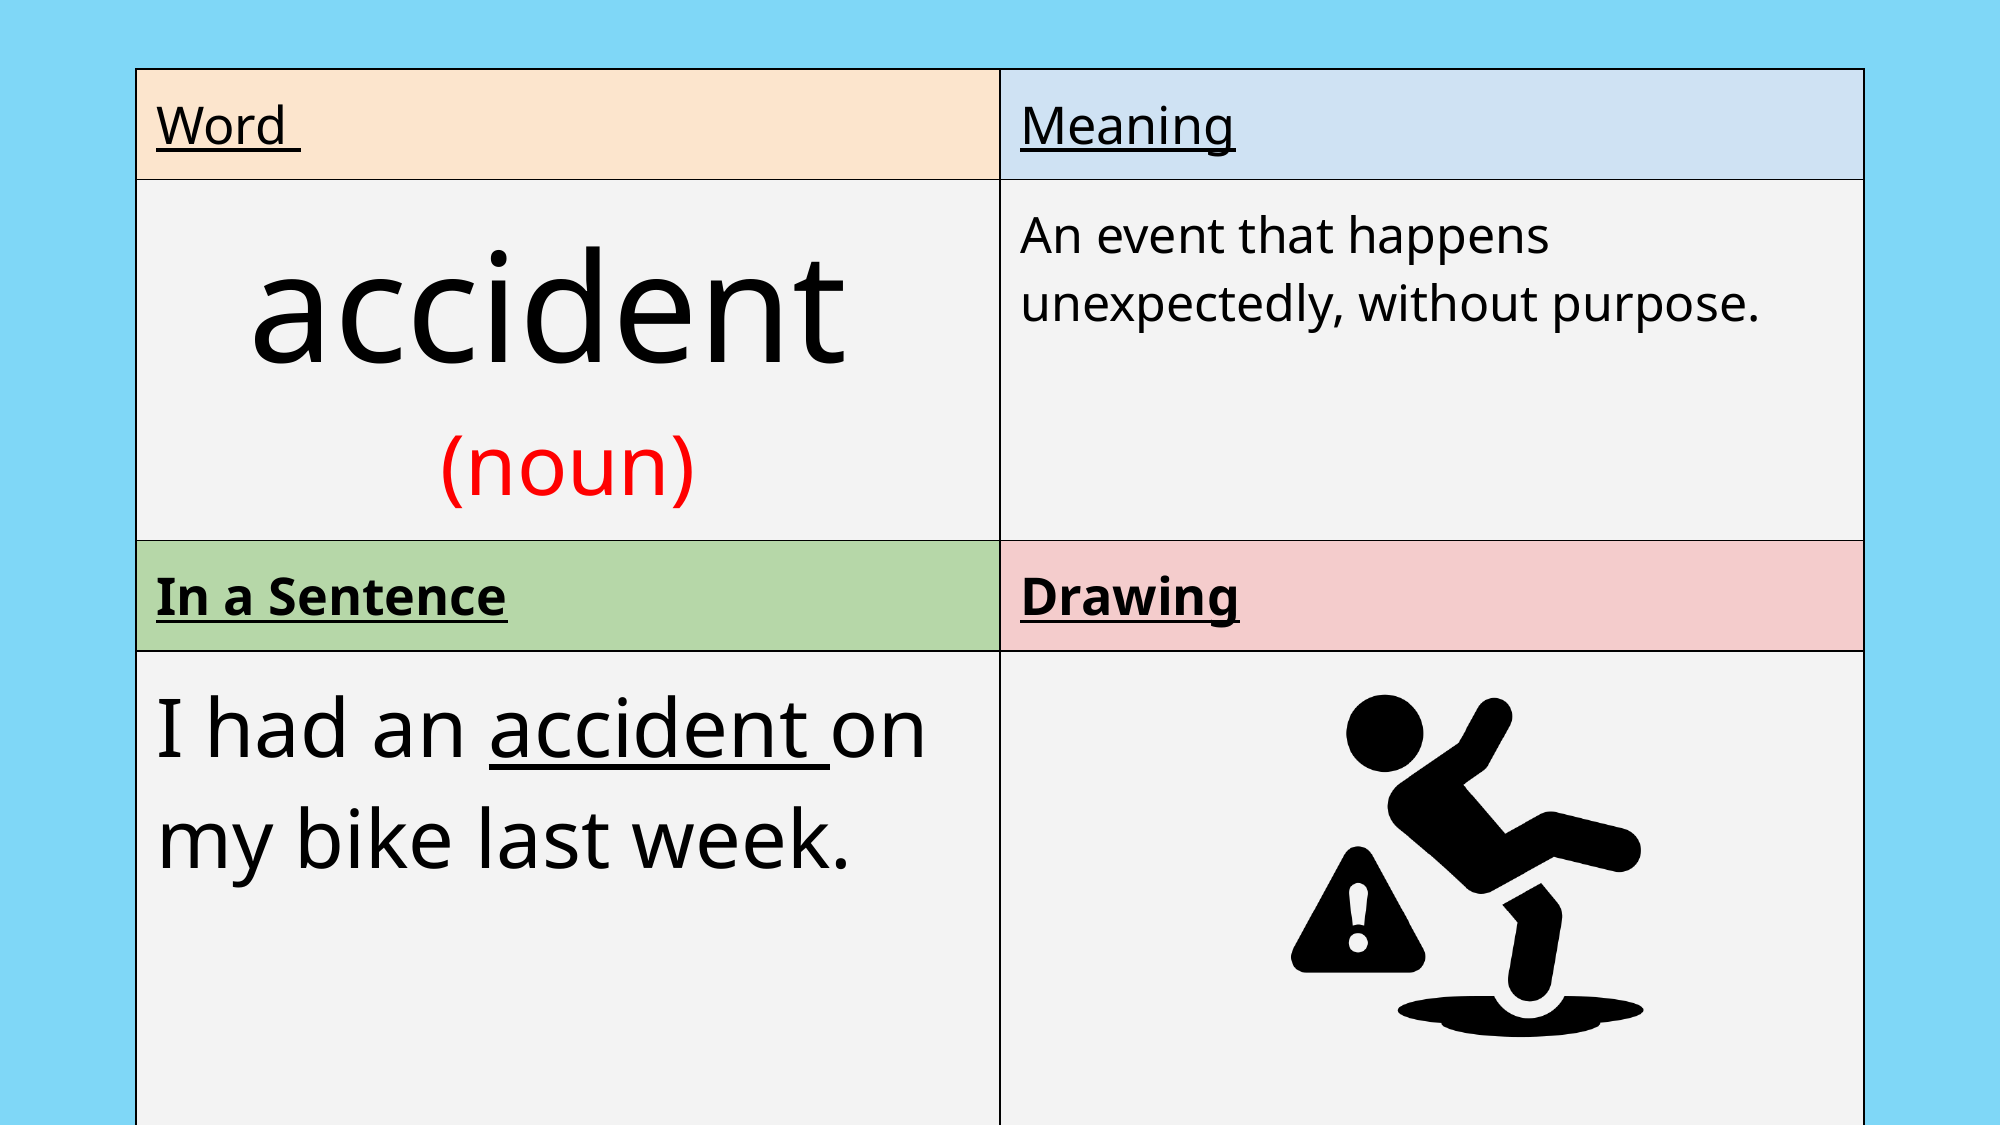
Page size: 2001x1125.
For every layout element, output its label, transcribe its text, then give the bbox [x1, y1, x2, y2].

table_cell accident (noun) [137, 180, 999, 540]
table_cell An event that happens unexpectedly, without purpose. [1001, 180, 1863, 540]
table_header Meaning [1001, 70, 1863, 179]
table_cell I had an accident on my bike last week. [137, 652, 999, 1125]
table_header Word [137, 70, 999, 179]
picture [1235, 680, 1699, 1072]
table_cell In a Sentence [137, 541, 999, 650]
table_cell [1001, 652, 1863, 1125]
table_cell Drawing [1001, 541, 1863, 650]
